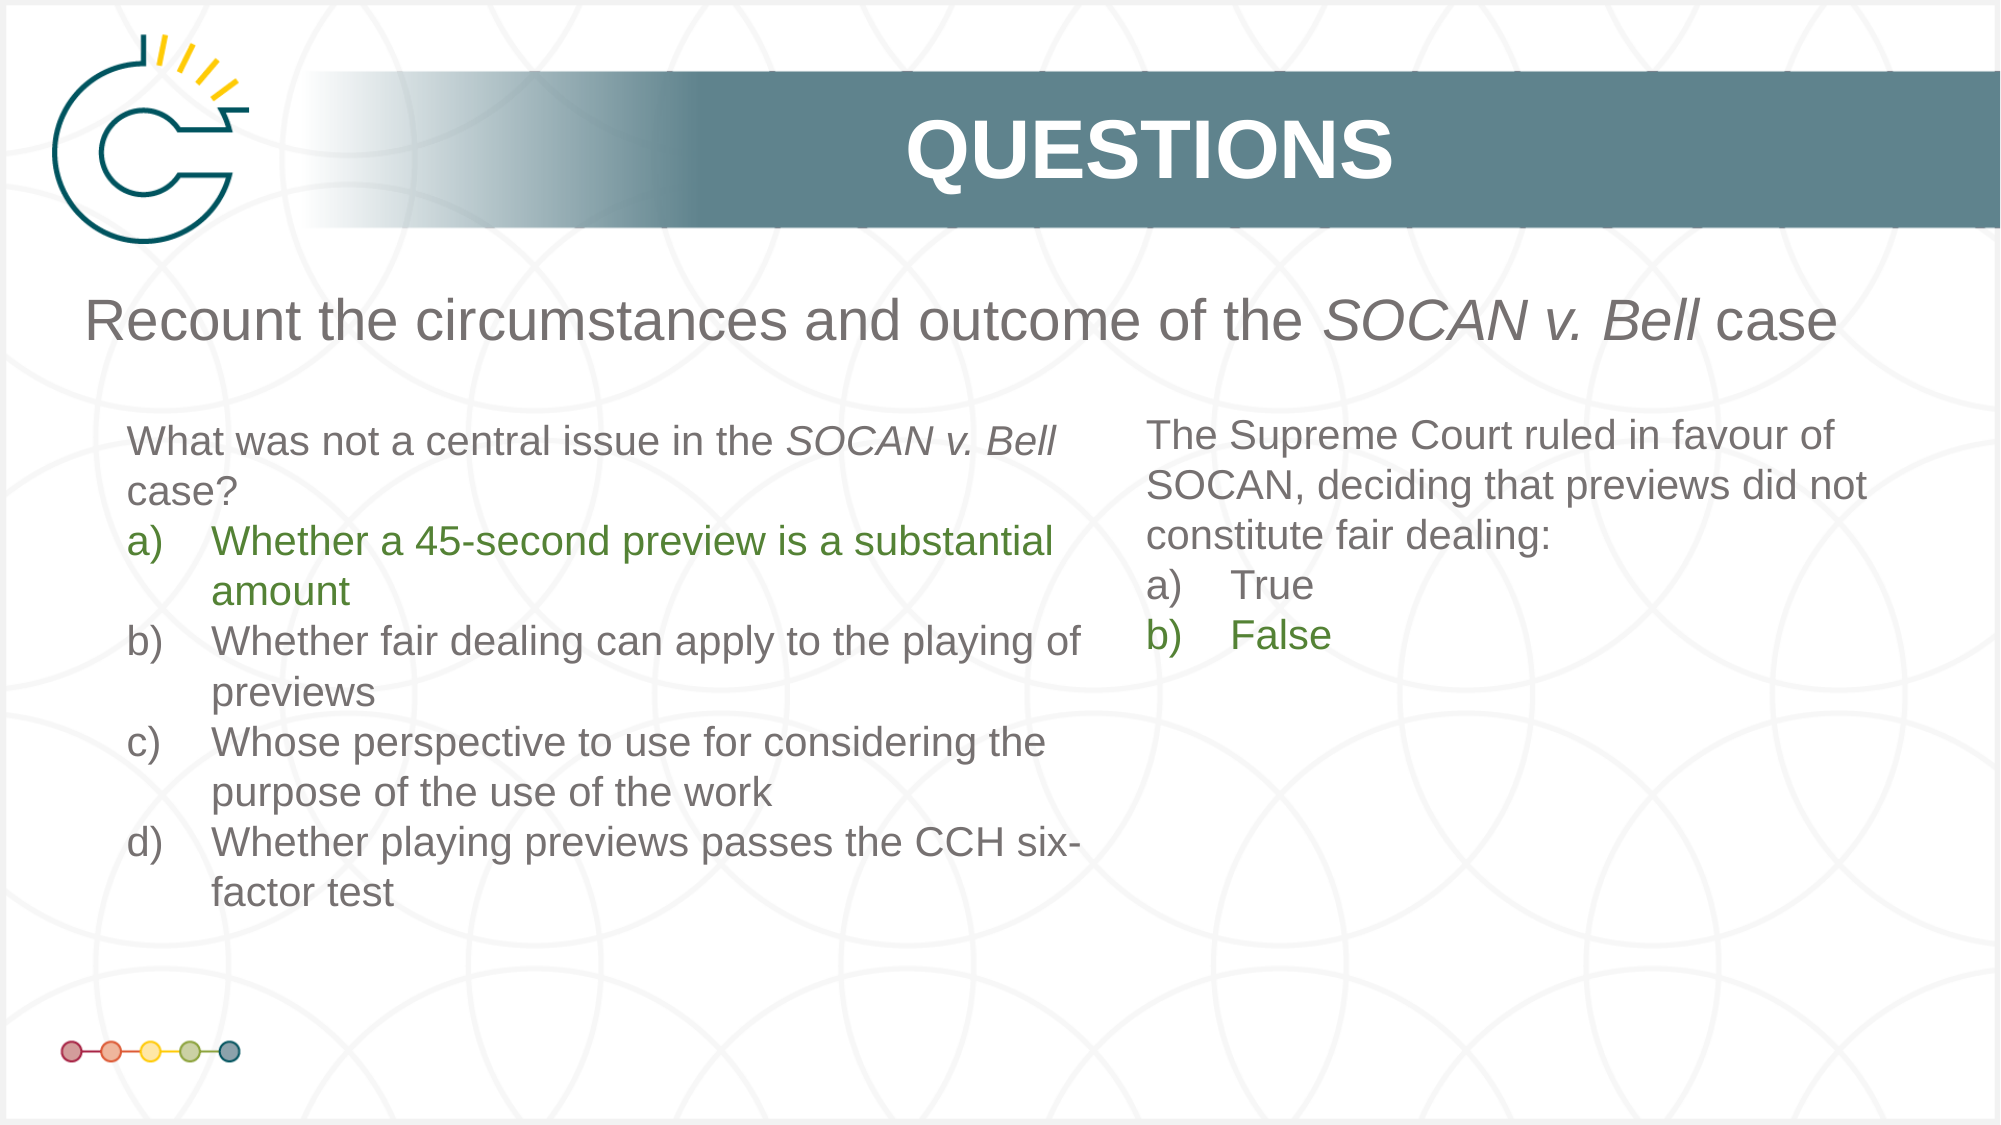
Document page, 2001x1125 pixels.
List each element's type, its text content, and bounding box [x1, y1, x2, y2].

title QUESTIONS [438, 86, 1863, 229]
text_box What was not a central issue in the SOCAN v. Bell case? Whether a 45-second preview is a substantial amount Whether fair dealing can apply to the playing of previews Whose perspective to use for considering the purpose of the use of the work Whether playing previews passes the CCH six-factor test [36, 406, 1105, 922]
text_box Recount the circumstances and outcome of the SOCAN v. Bell case [69, 274, 1863, 360]
picture [0, 0, 2001, 1125]
text_box The Supreme Court ruled in favour of SOCAN, deciding that previews did not constitute fair dealing: True False [1056, 400, 2000, 666]
